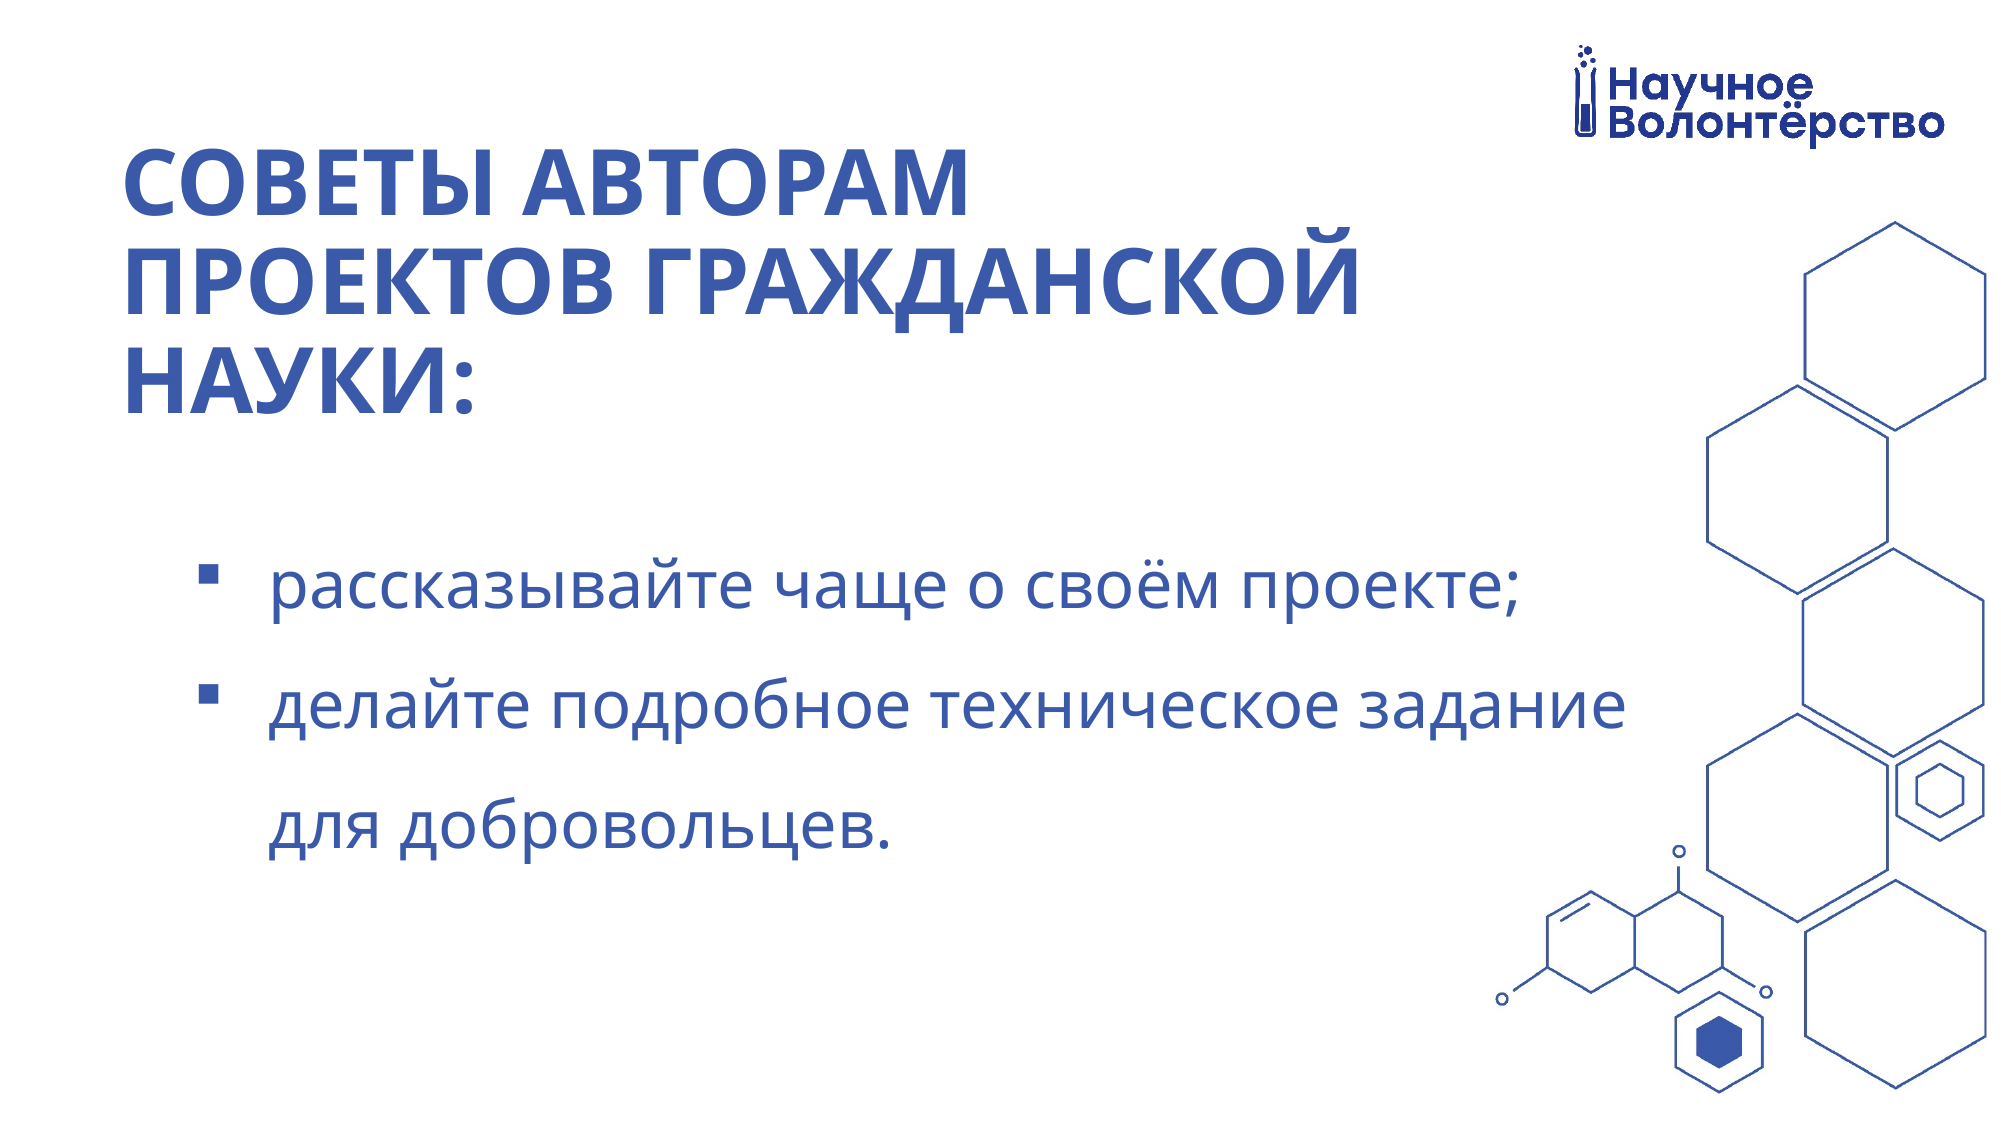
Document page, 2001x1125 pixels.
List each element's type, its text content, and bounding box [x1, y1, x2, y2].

picture [1552, 30, 1963, 165]
text_box СОВЕТЫ АВТОРАМ ПРОЕКТОВ ГРАЖДАНСКОЙ НАУКИ: [105, 128, 1895, 401]
text_box рассказывайте чаще о своём проекте; делайте подробное техническое задание для добровольцев. [178, 495, 337, 870]
picture [337, 184, 1989, 1113]
